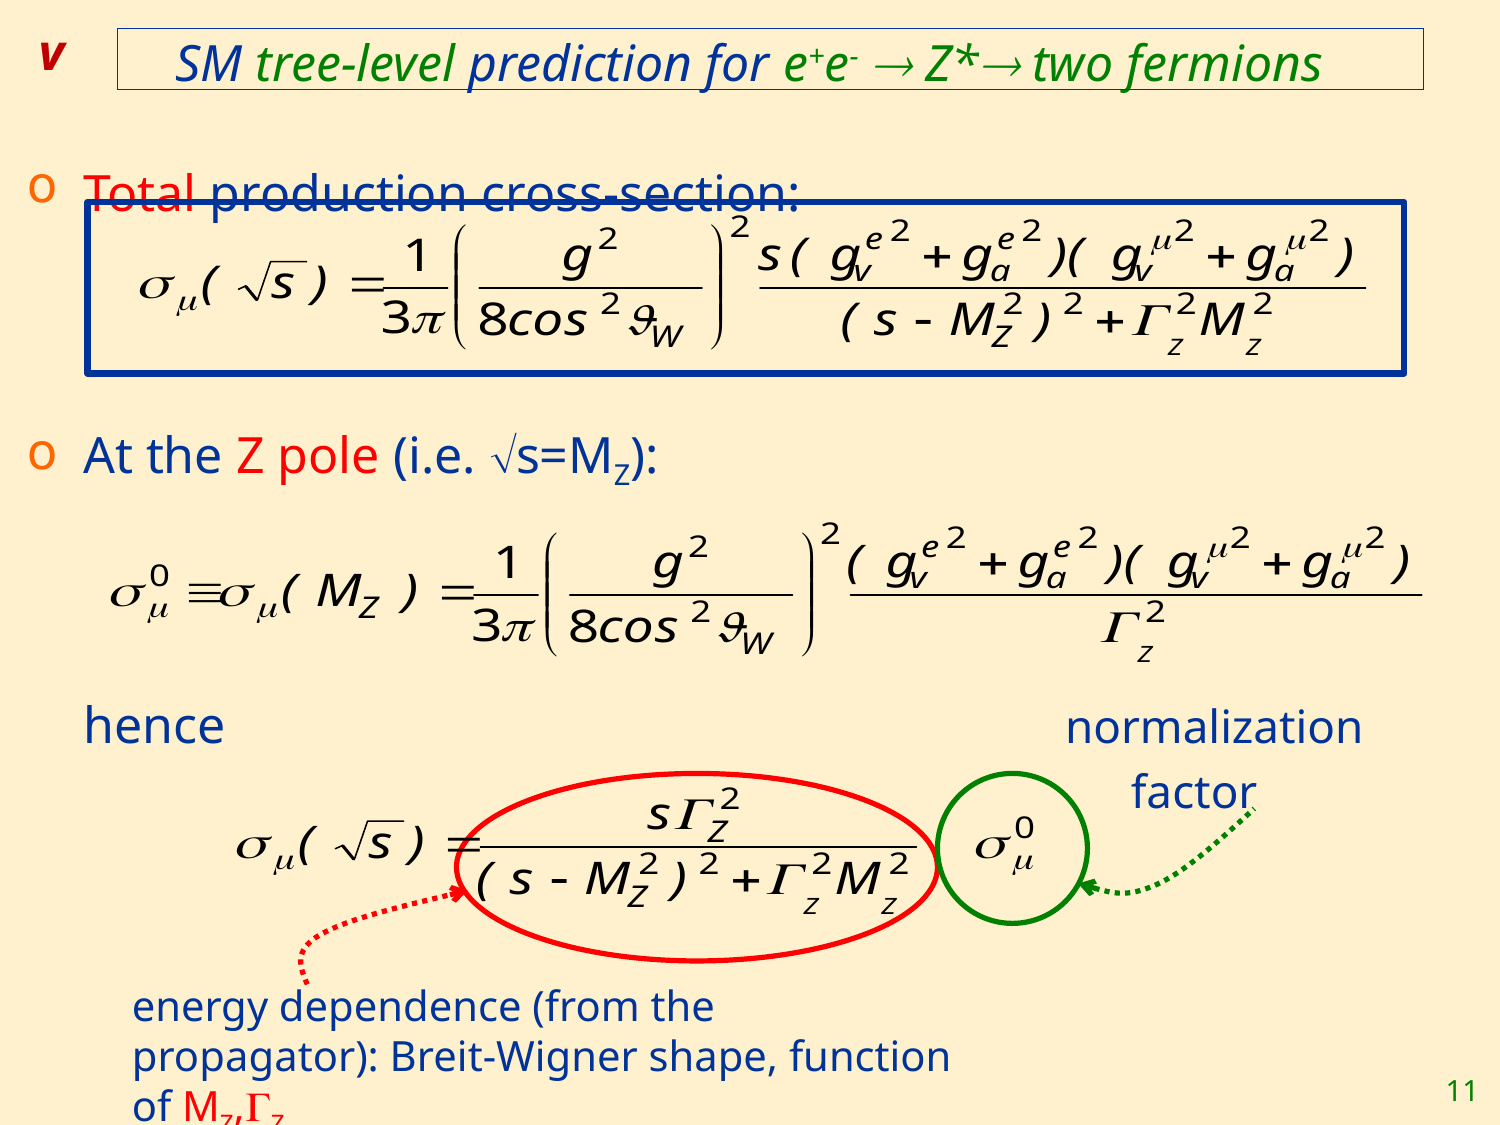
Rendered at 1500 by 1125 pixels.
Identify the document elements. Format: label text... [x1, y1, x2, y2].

list SM tree-level prediction for e+e-  Z* two fermions Total production cross-section: At the Z pole (i.e. s=MZ): hence normalization factor [11, 23, 1500, 985]
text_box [134, 208, 1373, 362]
text_box [300, 929, 402, 985]
text_box v [10, 13, 105, 89]
slide_number 11 [1181, 1054, 1495, 1125]
text_box energy dependence (from the propagator): Breit-Wigner shape, function of MZ,Z [117, 972, 985, 1125]
text_box [615, 773, 779, 779]
text_box [984, 773, 1041, 779]
text_box [117, 28, 1424, 90]
text_box [87, 202, 1405, 374]
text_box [230, 780, 1045, 922]
text_box [1079, 808, 1255, 895]
text_box [1045, 780, 1088, 914]
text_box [104, 515, 1429, 669]
text_box [516, 929, 878, 961]
